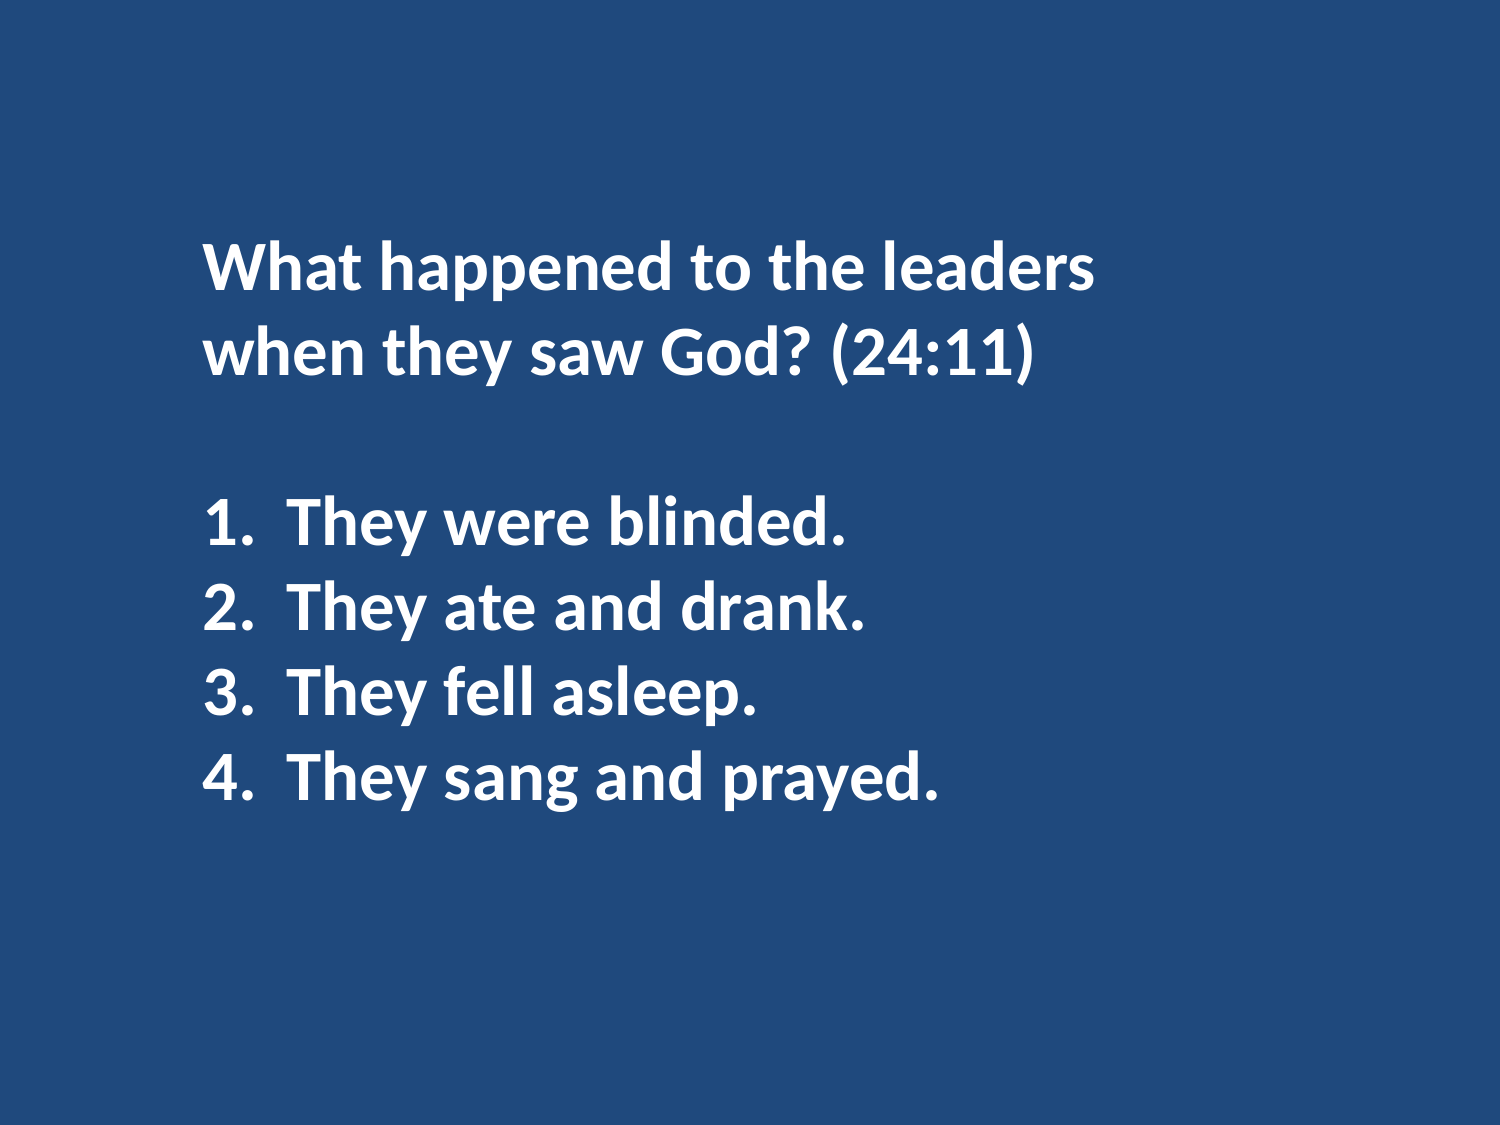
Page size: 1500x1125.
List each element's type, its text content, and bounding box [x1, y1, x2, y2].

text_box What happened to the leaders when they saw God? (24:11) They were blinded. They ate and drank. They fell asleep. They sang and prayed. [187, 212, 1288, 822]
